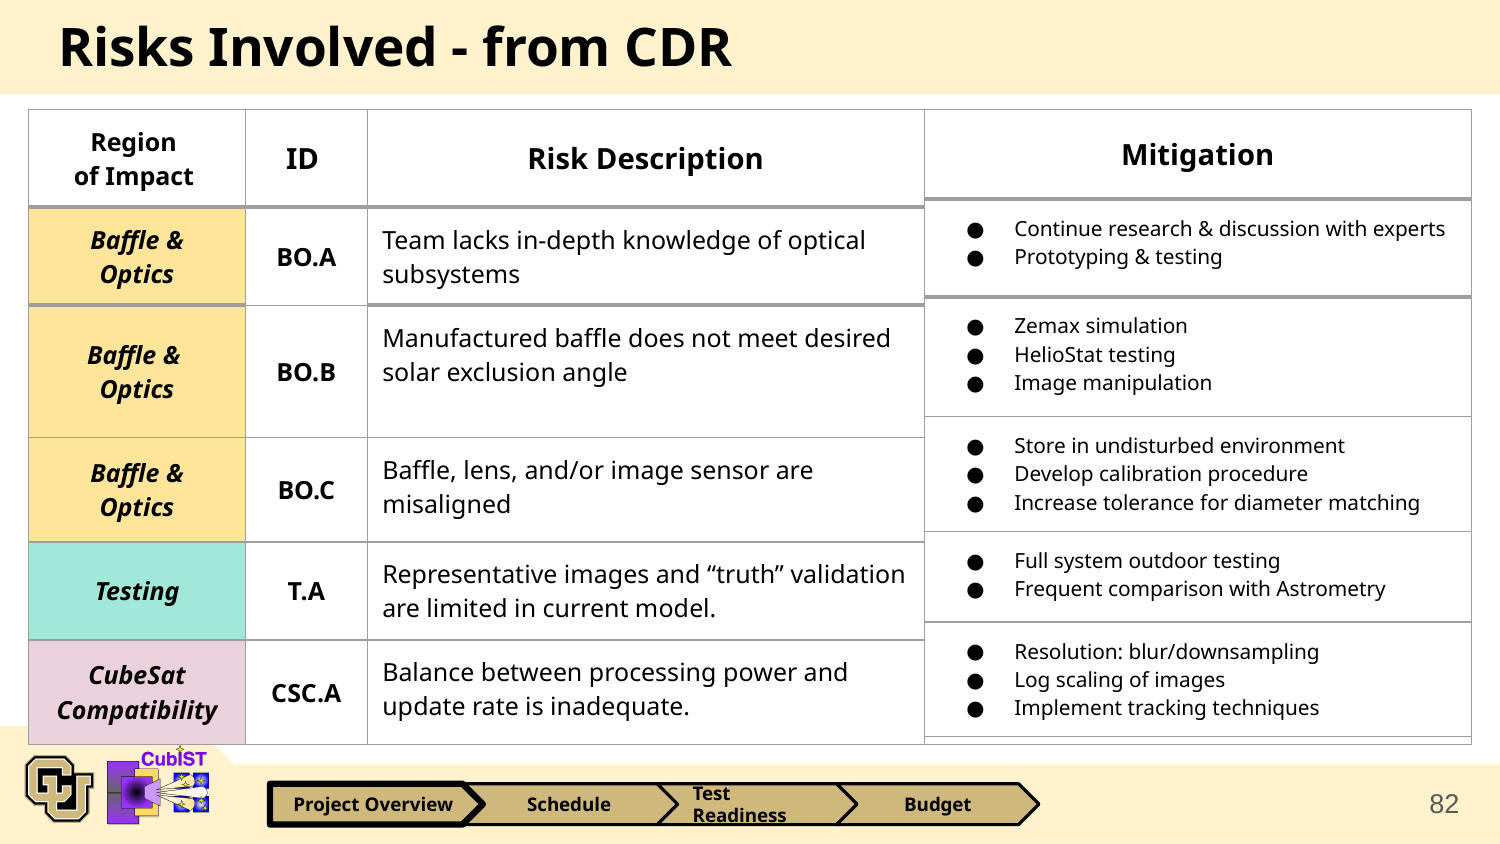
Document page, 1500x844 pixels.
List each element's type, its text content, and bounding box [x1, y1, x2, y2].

table_cell CubeSat Compatibility [29, 641, 245, 744]
table_cell CSC.A [246, 641, 367, 744]
table_header ID [246, 110, 367, 205]
table_cell Store in undisturbed environment Develop calibration procedure Increase tolerance for diameter matching [925, 417, 1471, 531]
table_cell Baffle & Optics [29, 438, 245, 541]
table_cell Resolution: blur/downsampling Log scaling of images Implement tracking techniques [925, 623, 1471, 736]
text_box [269, 783, 483, 825]
table_cell Manufactured baffle does not meet desired solar exclusion angle [368, 307, 924, 437]
table_cell Representative images and “truth” validation are limited in current model. [368, 543, 924, 639]
table_cell Full system outdoor testing Frequent comparison with Astrometry [925, 532, 1471, 621]
table_cell Balance between processing power and update rate is inadequate. [368, 641, 924, 744]
table_header Region of Impact [29, 110, 245, 205]
table_cell Team lacks in-depth knowledge of optical subsystems [368, 209, 924, 303]
title Risks Involved - from CDR [43, 0, 1442, 93]
table_cell Testing [29, 543, 245, 639]
table_header Mitigation [925, 110, 1471, 197]
table_cell T.A [246, 543, 367, 639]
table_cell Baffle & Optics [29, 307, 245, 437]
table_cell Baffle, lens, and/or image sensor are misaligned [368, 438, 924, 541]
table_cell BO.B [246, 306, 367, 437]
table_cell BO.C [246, 438, 367, 541]
table_cell Baffle & Optics [29, 209, 245, 303]
picture [0, 729, 209, 844]
table_cell BO.A [246, 209, 367, 305]
slide_number 82 [1399, 771, 1490, 837]
table_cell Zemax simulation HelioStat testing Image manipulation [925, 299, 1471, 416]
table_cell CubeSat cannot supply enough power, solutions too infrequent for CubeSat ADCS [925, 737, 1471, 744]
table_cell Continue research & discussion with experts Prototyping & testing [925, 201, 1471, 295]
table_header Risk Description [368, 110, 924, 205]
